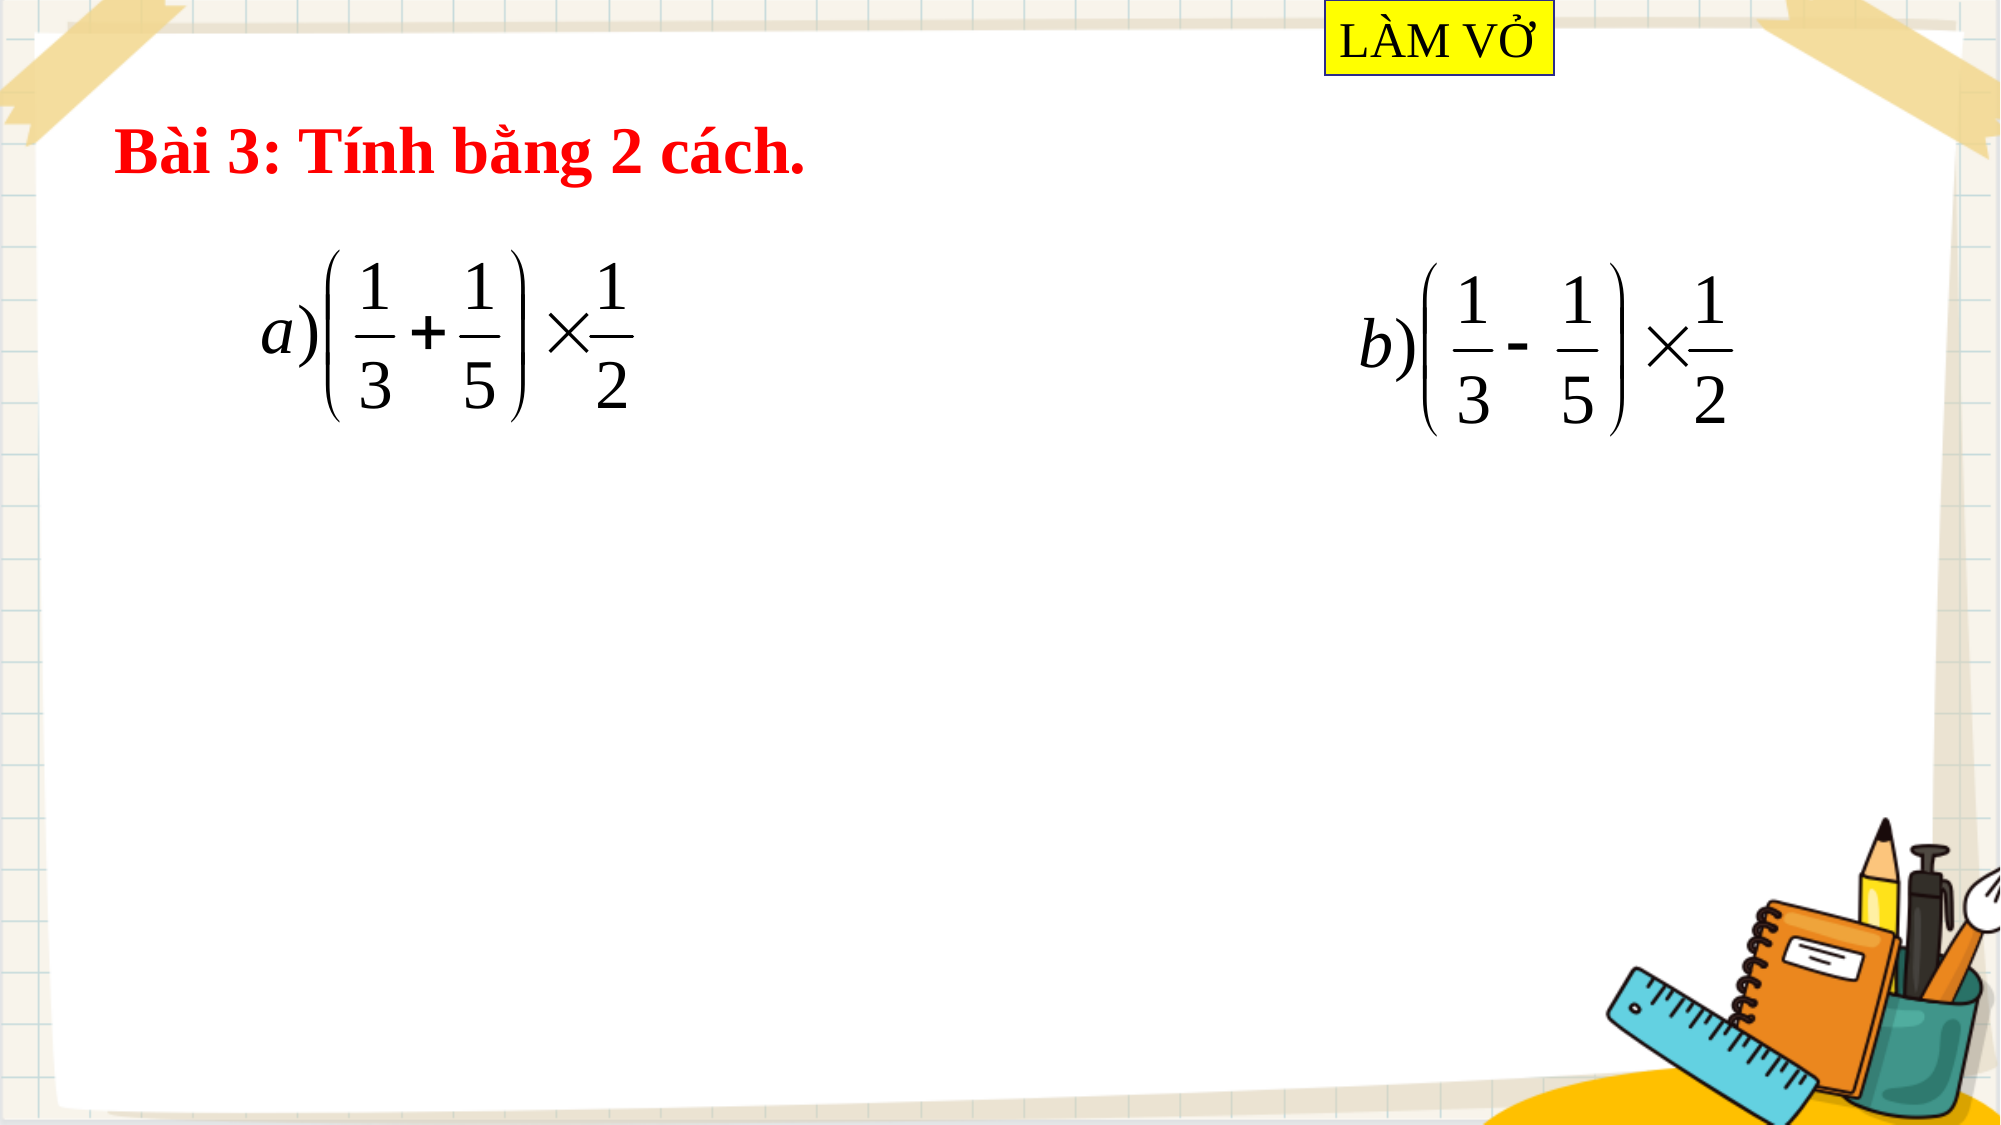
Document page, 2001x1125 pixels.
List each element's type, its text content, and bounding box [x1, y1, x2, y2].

text_box Bài 3: Tính bằng 2 cách. [99, 99, 825, 195]
picture [0, 0, 2001, 1125]
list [249, 237, 645, 436]
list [1349, 249, 1749, 451]
text_box LÀM VỞ [1324, 0, 1555, 76]
